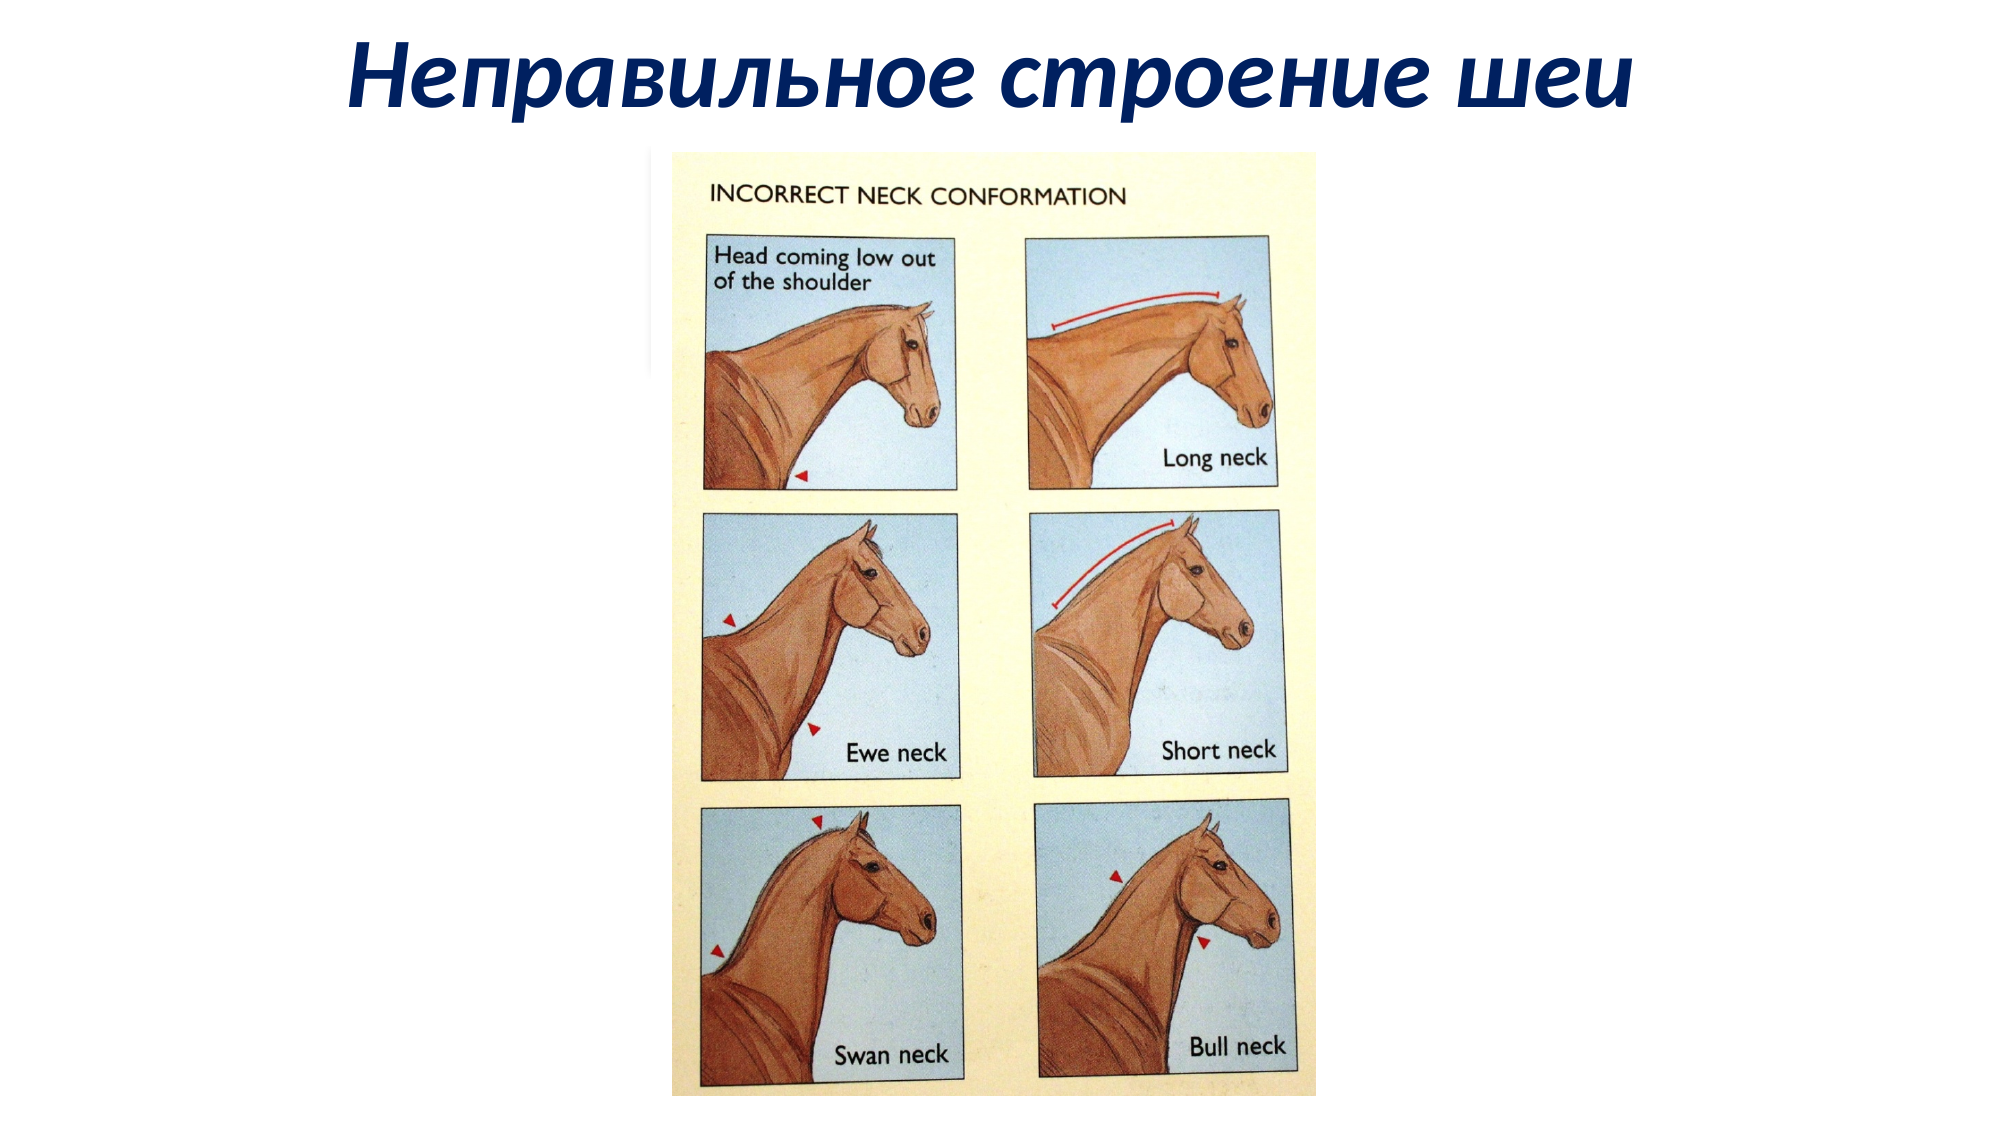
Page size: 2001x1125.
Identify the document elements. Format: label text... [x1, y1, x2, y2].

text_box Неправильное строение шеи [331, 0, 1680, 135]
picture [671, 152, 1317, 1097]
